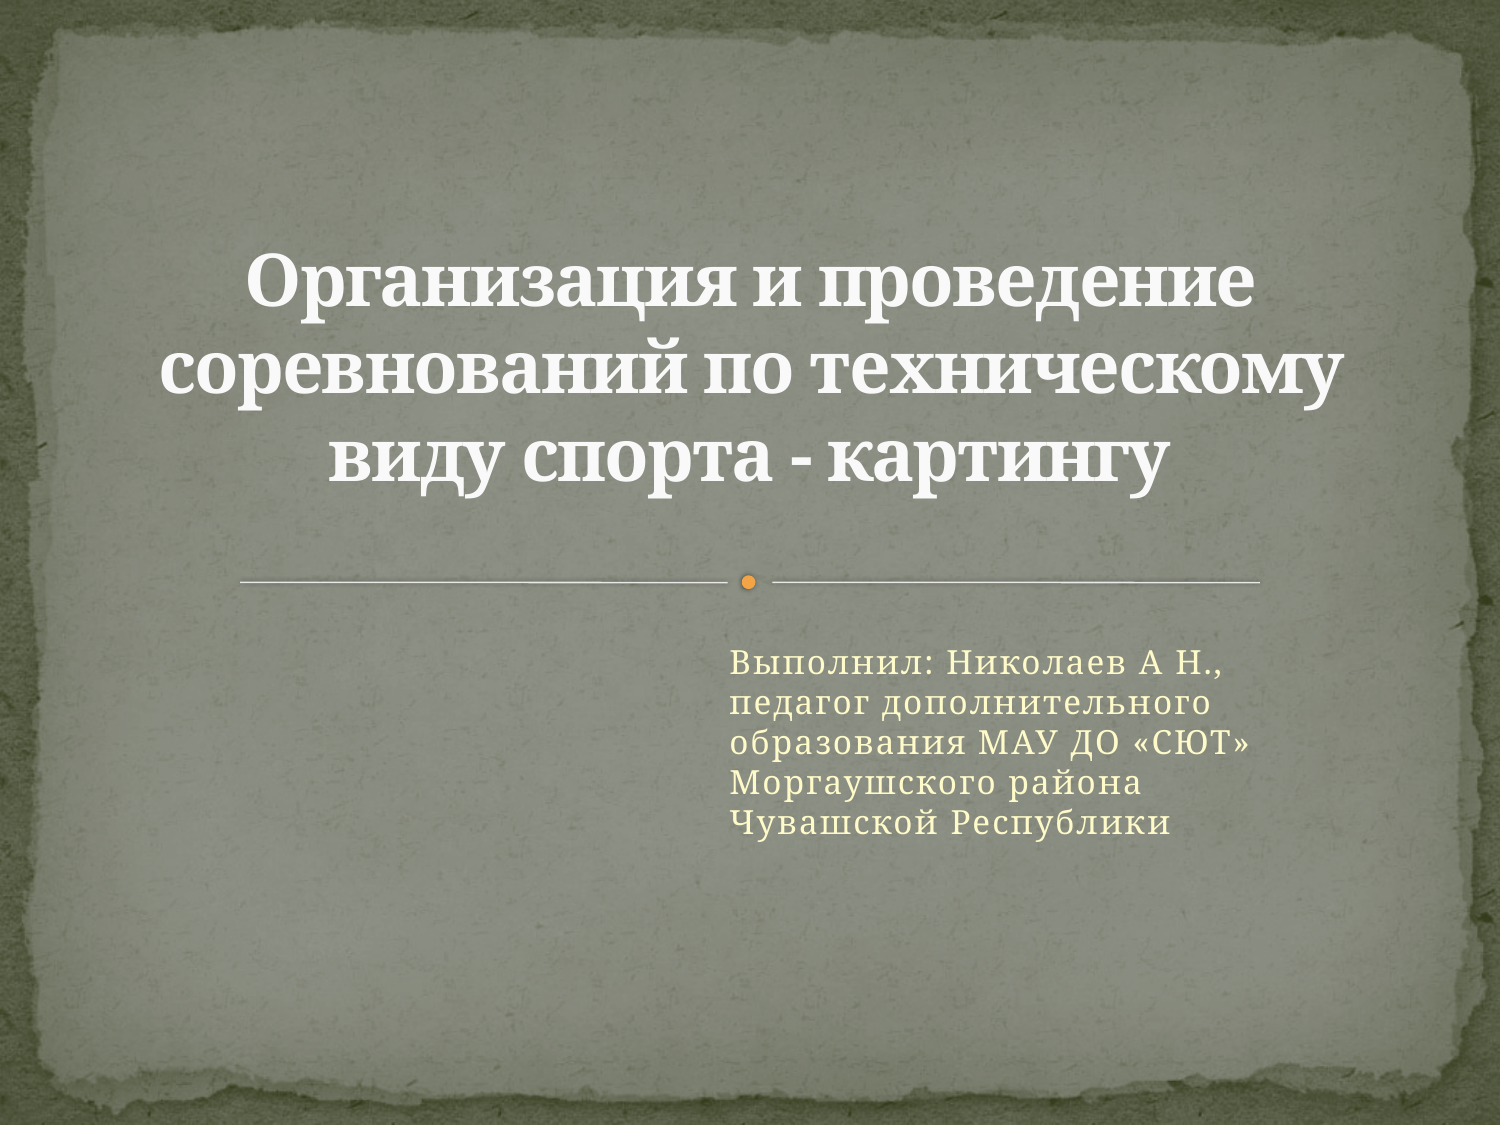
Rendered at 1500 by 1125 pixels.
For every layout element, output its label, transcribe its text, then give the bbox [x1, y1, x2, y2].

title Организация и проведение соревнований по техническому виду спорта - картингу [112, 219, 1388, 591]
subtitle Выполнил: Николаев А Н., педагог дополнительного образования МАУ ДО «СЮТ» Моргаушского района Чувашской Республики [714, 633, 1353, 854]
